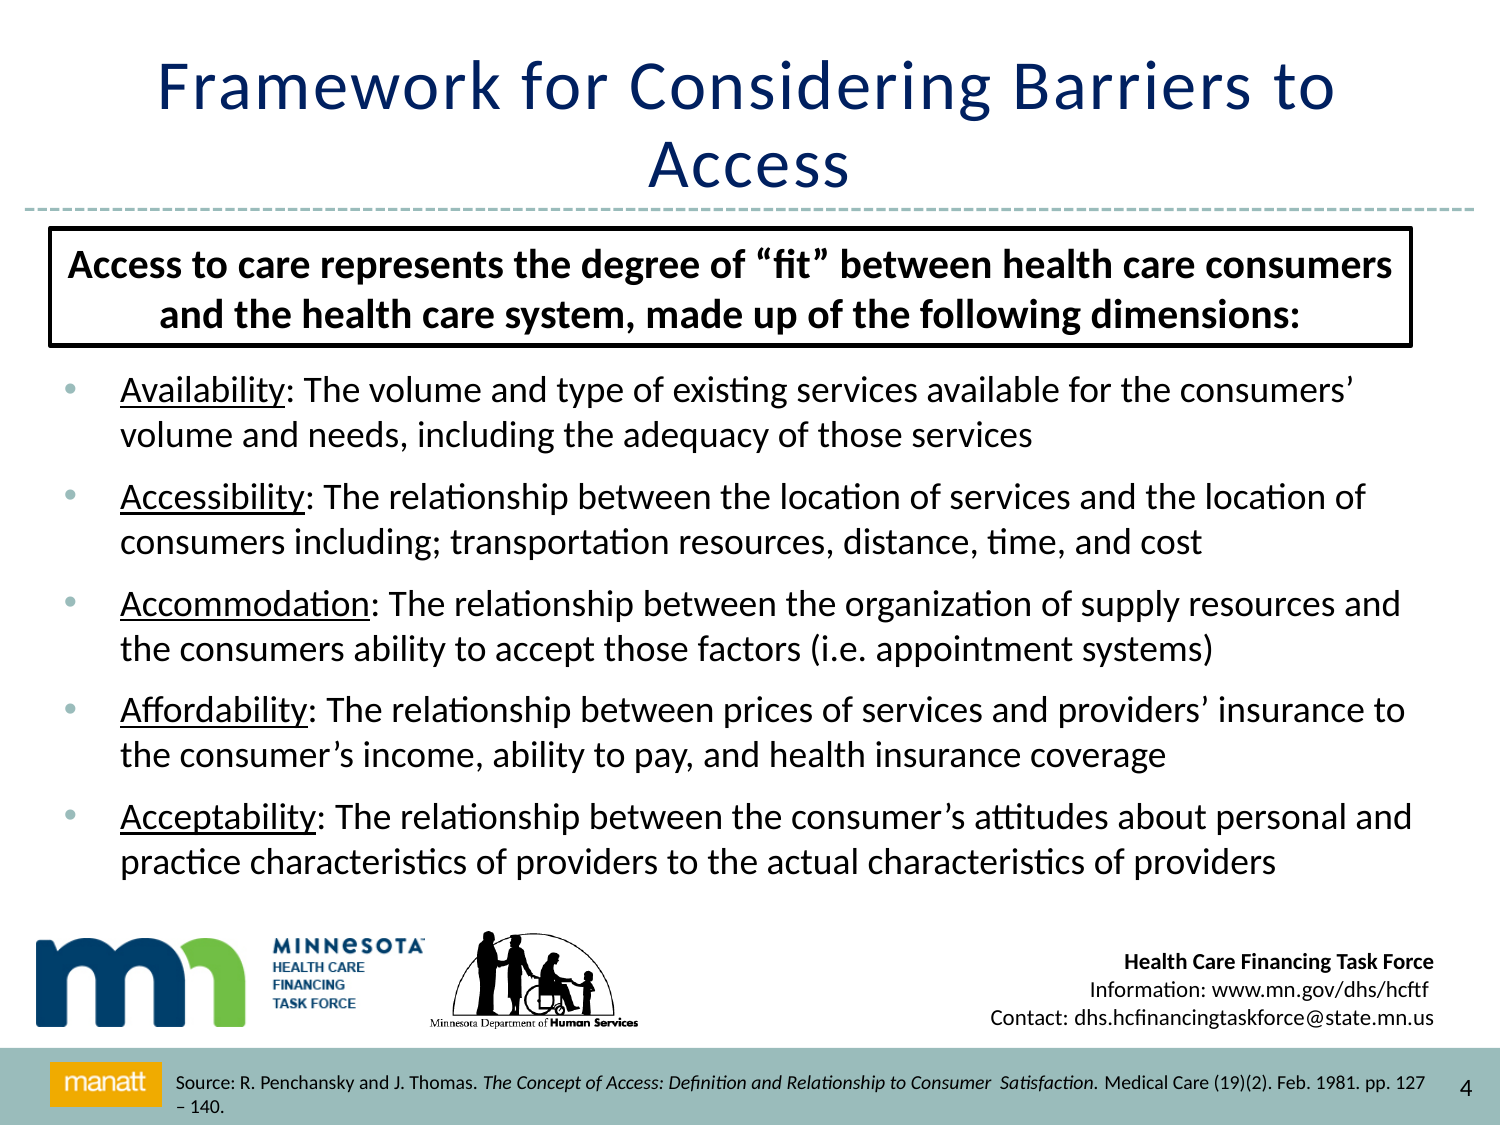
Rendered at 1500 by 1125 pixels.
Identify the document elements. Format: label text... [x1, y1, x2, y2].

text_box Availability: The volume and type of existing services available for the consumers’ volume and needs, including the adequacy of those services Accessibility: The relationship between the location of services and the location of consumers including; transportation resources, distance, time, and cost Accommodation: The relationship between the organization of supply resources and the consumers ability to accept those factors (i.e. appointment systems) Affordability: The relationship between prices of services and providers’ insurance to the consumer’s income, ability to pay, and health insurance coverage Acceptability: The relationship between the consumer’s attitudes about personal and practice characteristics of providers to the actual characteristics of providers [0, 358, 1467, 935]
title Framework for Considering Barriers to Access [49, 37, 1450, 210]
text_box Access to care represents the degree of “fit” between health care consumers and the health care system, made up of the following dimensions: [50, 228, 1412, 346]
picture [429, 935, 638, 1029]
slide_number 4 [1400, 1056, 1488, 1117]
picture [36, 938, 425, 1027]
text_box Source: R. Penchansky and J. Thomas. The Concept of Access: Definition and Relationship to Consumer Satisfaction. Medical Care (19)(2). Feb. 1981. pp. 127 – 140. [161, 1062, 1444, 1125]
picture [49, 1062, 162, 1108]
